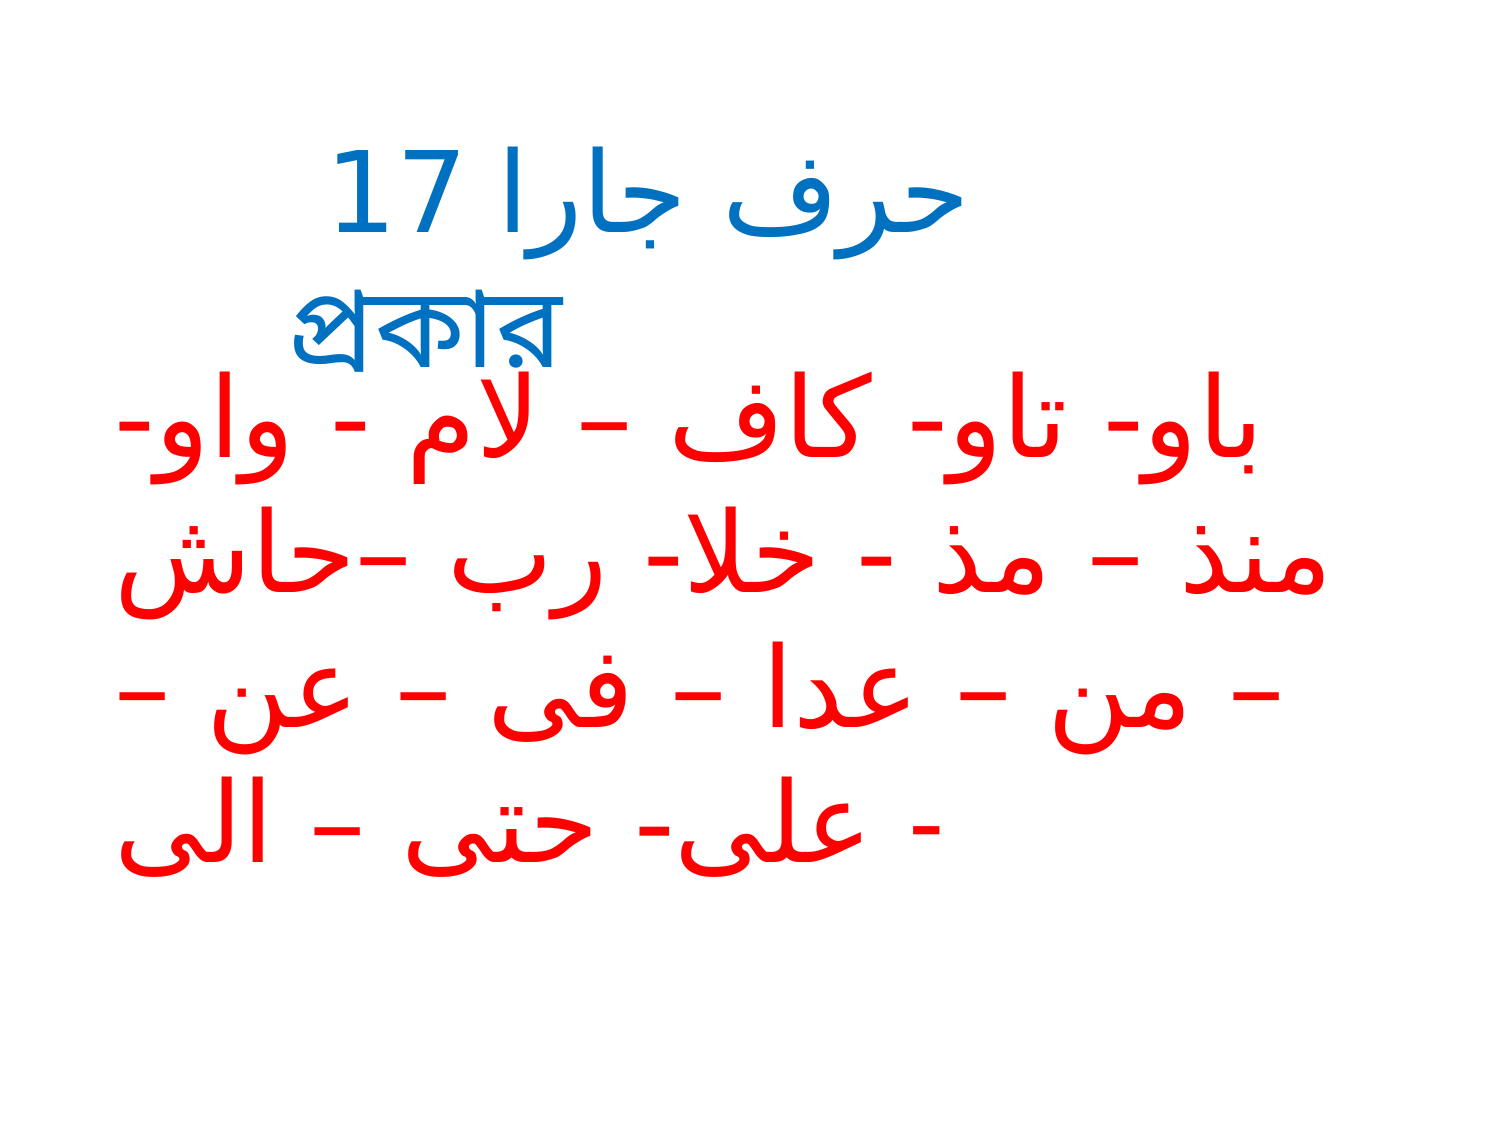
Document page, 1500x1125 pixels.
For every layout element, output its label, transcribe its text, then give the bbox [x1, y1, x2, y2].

text_box باو- تاو- كاف – لام - واو- منذ – مذ - خلا- رب –حاش – من – عدا – فى – عن – على- حتى – الى - [99, 337, 1413, 893]
text_box حرف جارا 17 প্রকার [275, 112, 1200, 398]
